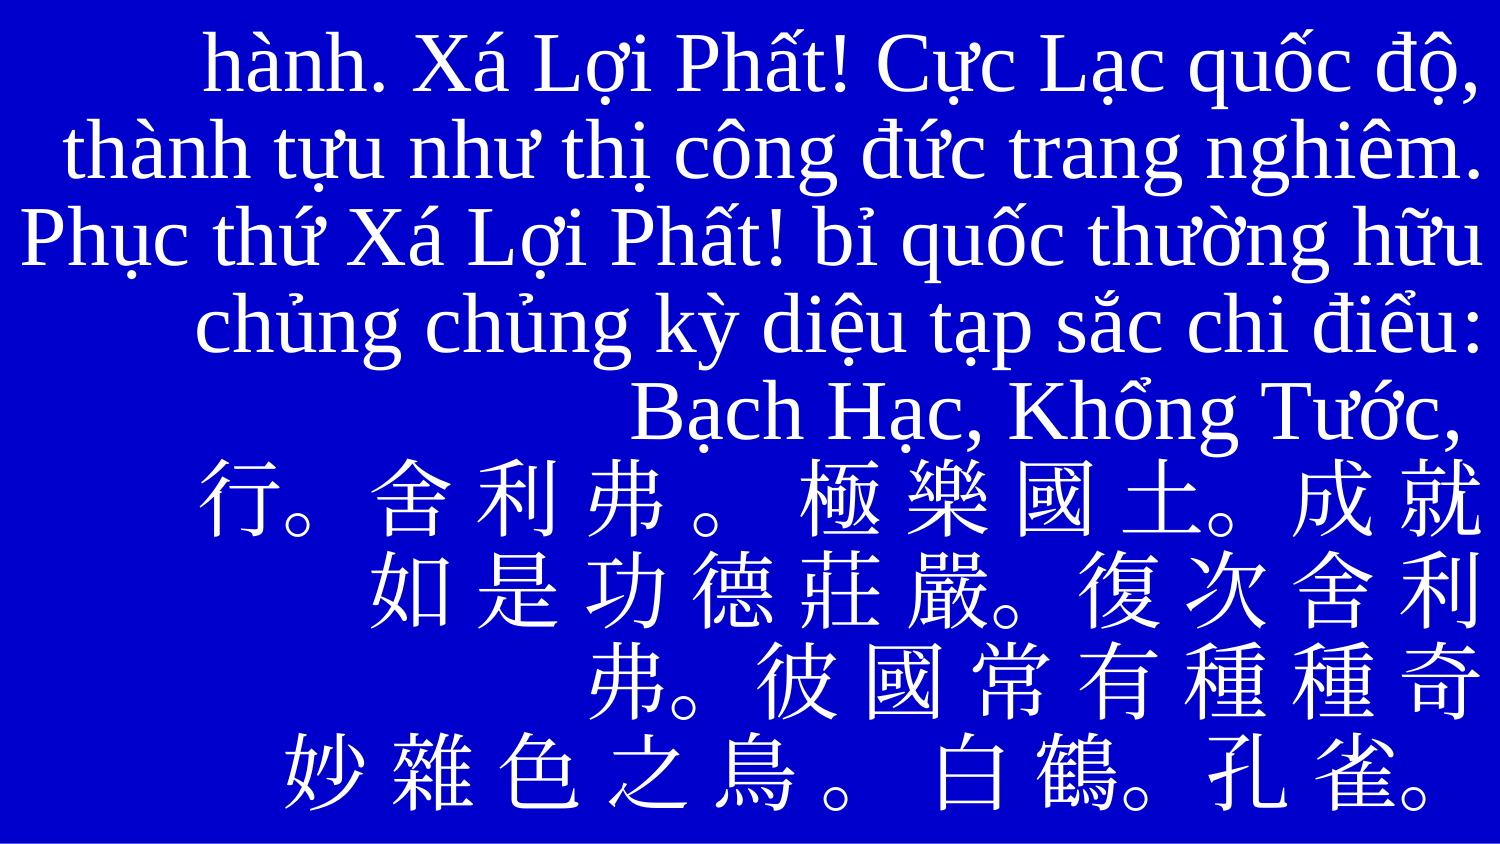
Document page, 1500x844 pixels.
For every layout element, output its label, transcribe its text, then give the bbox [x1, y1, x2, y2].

list hành. Xá Lợi Phất! Cực Lạc quốc độ, thành tựu như thị công đức trang nghiêm. Phục thứ Xá Lợi Phất! bỉ quốc thường hữu chủng chủng kỳ diệu tạp sắc chi điểu: Bạch Hạc, Khổng Tước, 行。舍 利 弗 。 極 樂 國 土。成 就 如 是 功 德 莊 嚴。復 次 舍 利 弗。彼 國 常 有 種 種 奇 妙 雜 色 之 鳥 。 白 鶴。孔 雀。 [0, 0, 1500, 844]
